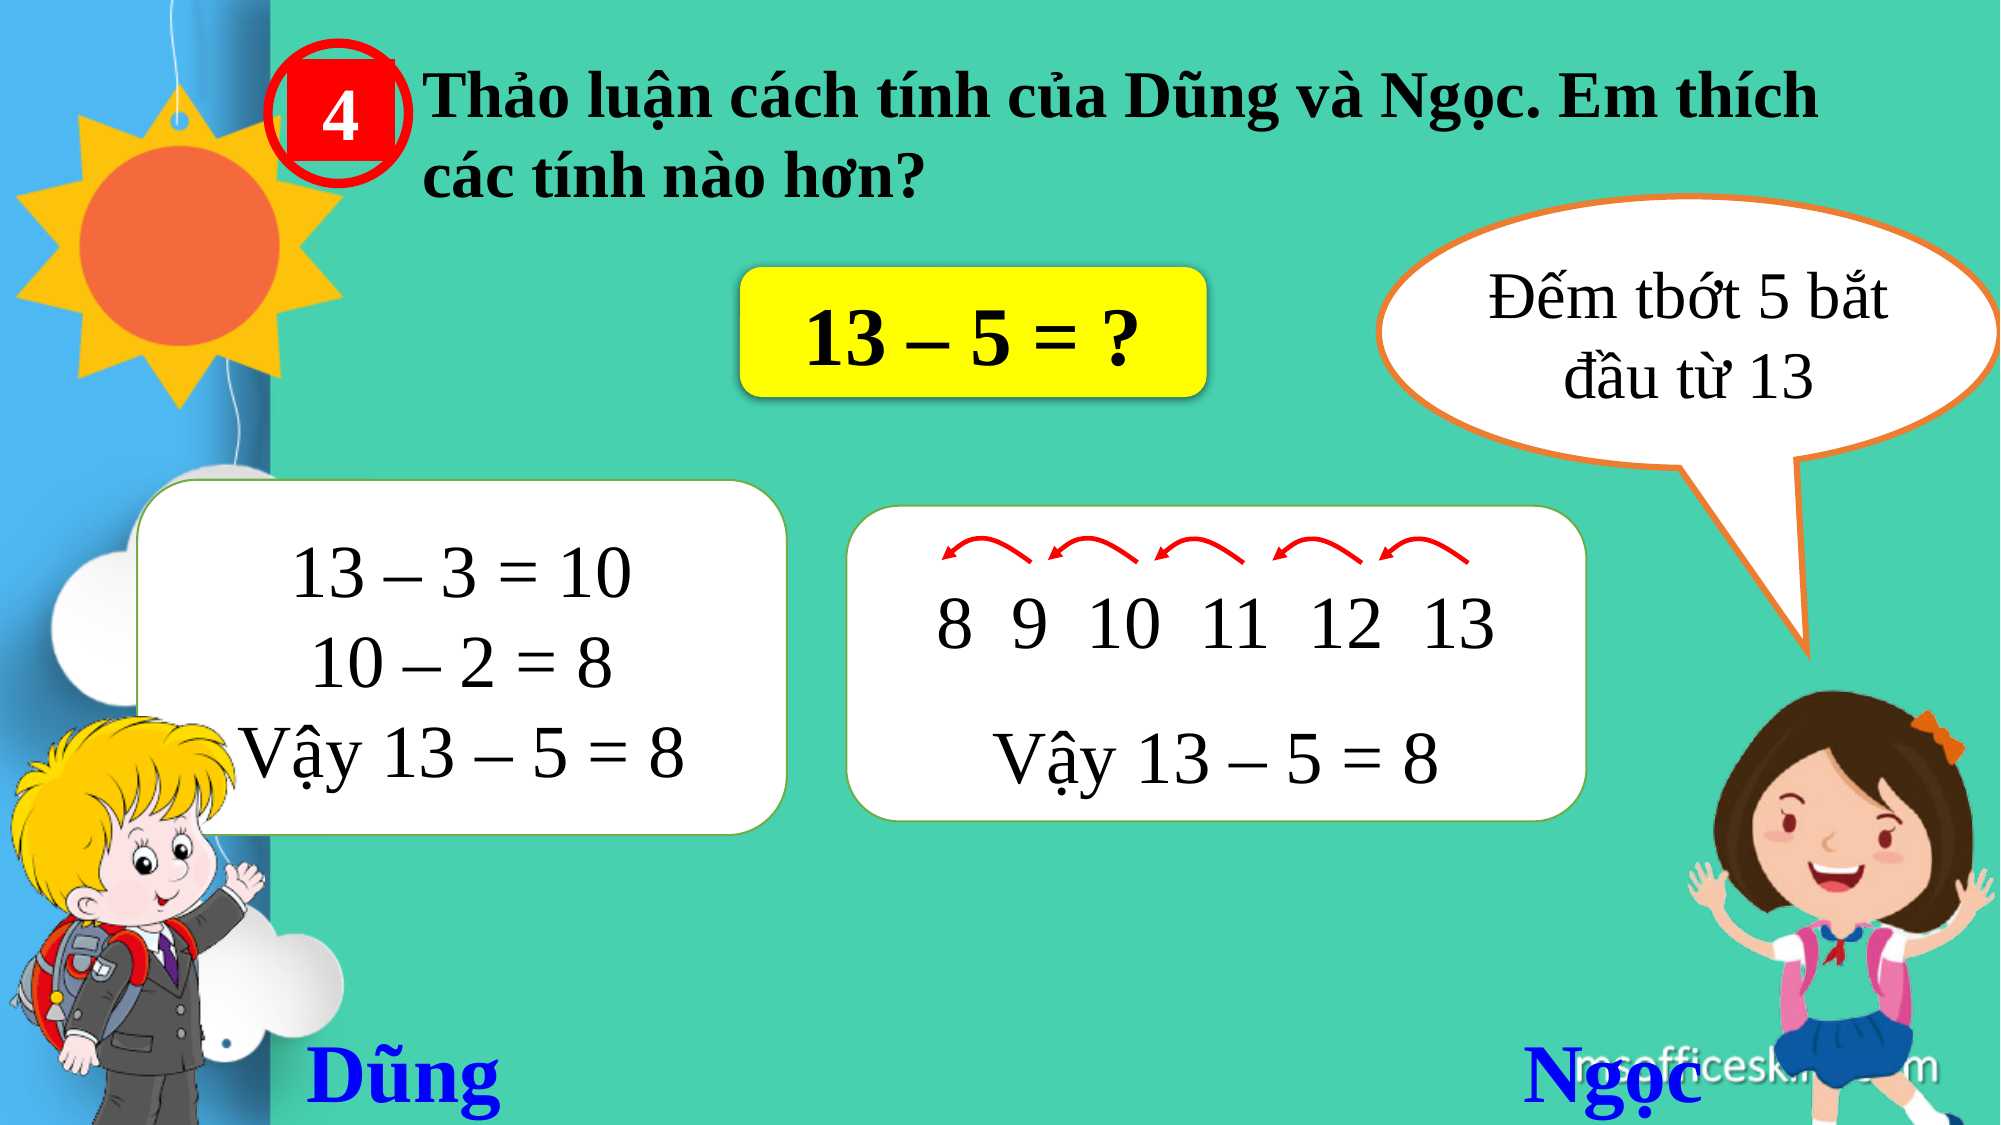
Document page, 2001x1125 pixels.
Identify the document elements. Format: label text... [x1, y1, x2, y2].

text_box Dũng [292, 1011, 517, 1125]
text_box 13 – 3 = 10 10 – 2 = 8 Vậy 13 – 5 = 8 [136, 478, 788, 837]
text_box 13 – 5 = ? [739, 267, 1207, 398]
picture [0, 0, 2001, 1125]
text_box Đếm tbớt 5 bắt đầu từ 13 [1377, 220, 2000, 654]
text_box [267, 43, 1924, 220]
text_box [846, 505, 1587, 822]
text_box Ngọc [1508, 1011, 1671, 1125]
